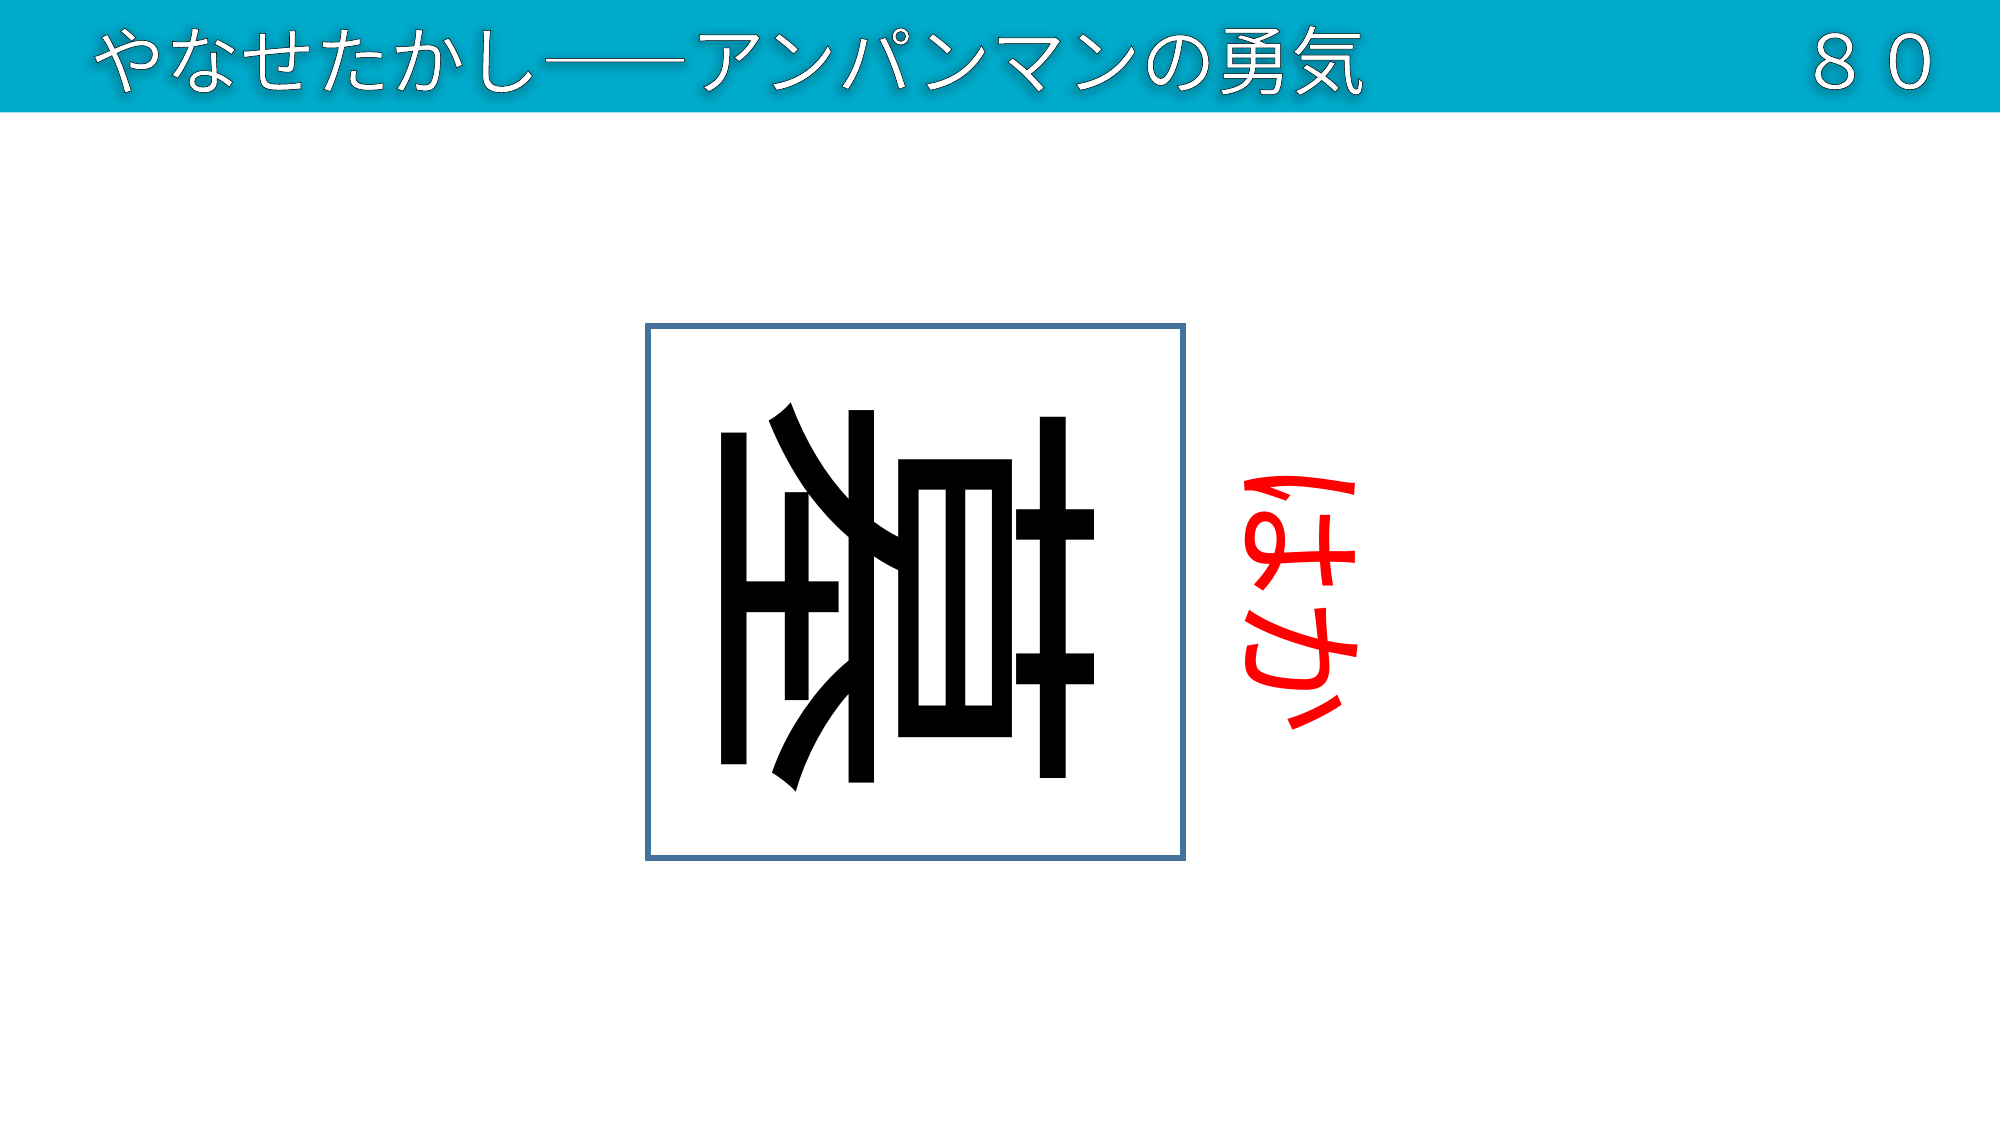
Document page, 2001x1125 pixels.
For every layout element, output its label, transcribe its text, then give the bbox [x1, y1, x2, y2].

text_box [647, 325, 1184, 859]
text_box 墓 [633, 373, 1169, 1125]
text_box やなせたかし――アンパンマンの勇気 [75, 6, 1390, 112]
text_box はか [1197, 445, 1395, 739]
text_box [0, 0, 2000, 113]
text_box ８０ [1782, 6, 1963, 112]
